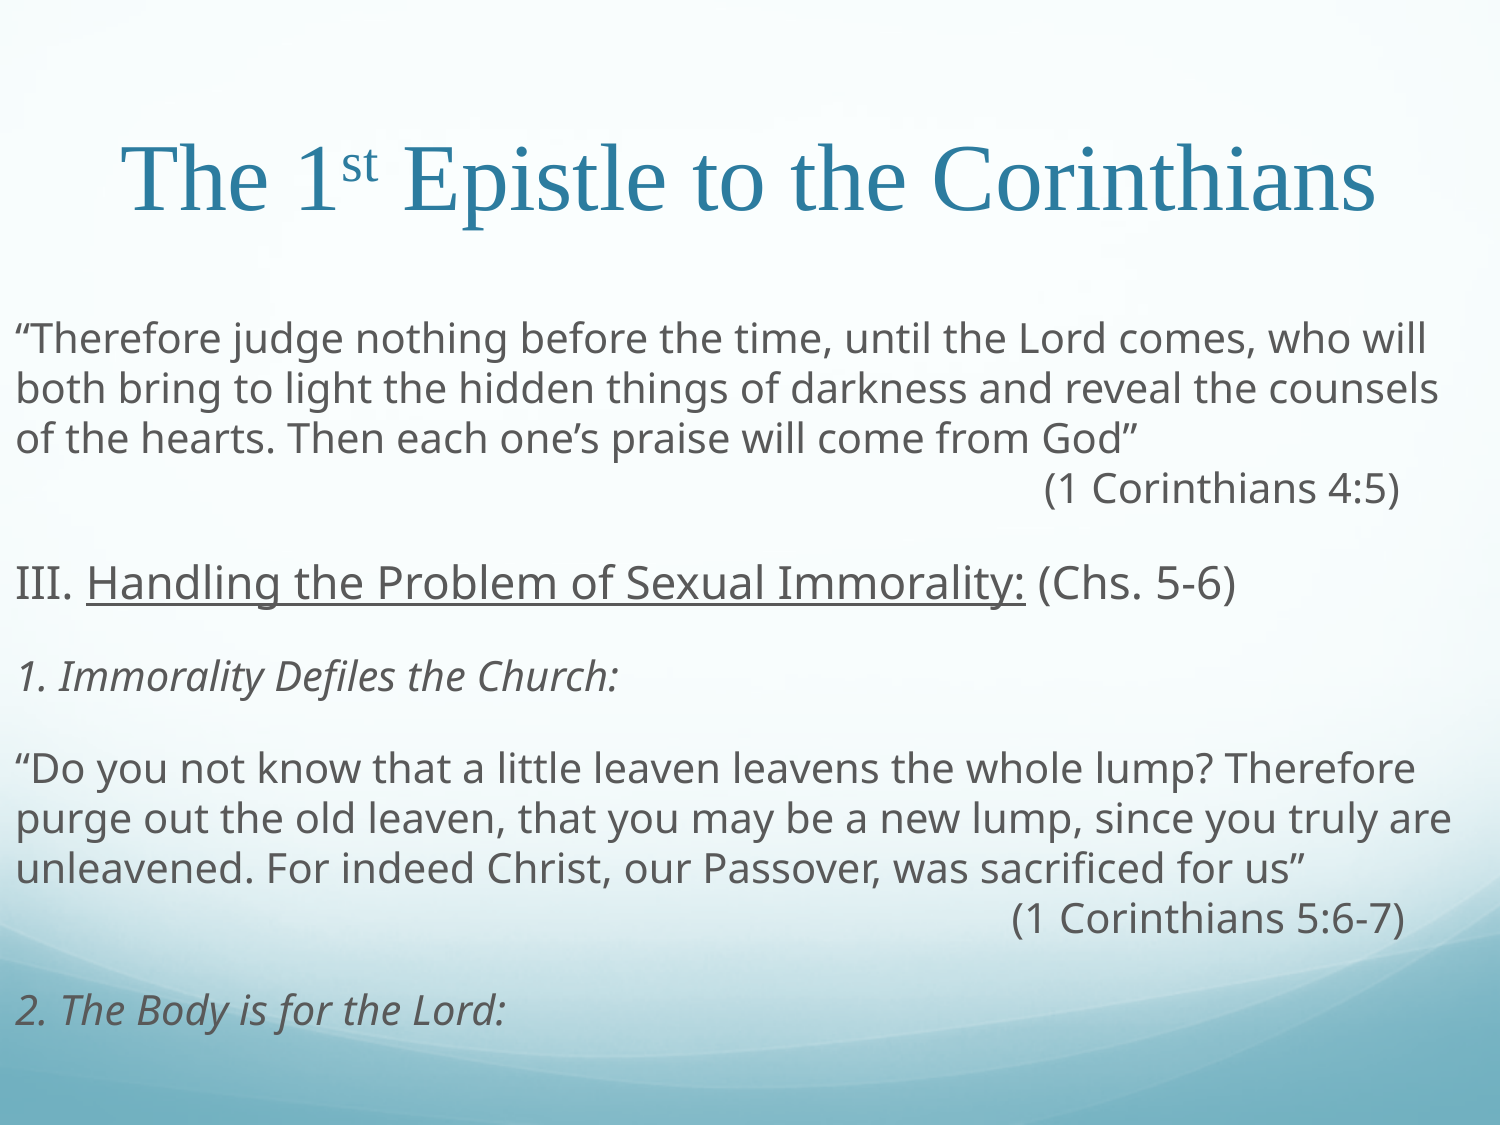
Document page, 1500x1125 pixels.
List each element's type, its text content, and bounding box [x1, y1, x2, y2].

title The 1st Epistle to the Corinthians [90, 17, 1410, 238]
list “Therefore judge nothing before the time, until the Lord comes, who will both bring to light the hidden things of darkness and reveal the counsels of the hearts. Then each one’s praise will come from God” (1 Corinthians 4:5) III. Handling the Problem of Sexual Immorality: (Chs. 5-6) 1. Immorality Defiles the Church: “Do you not know that a little leaven leavens the whole lump? Therefore purge out the old leaven, that you may be a new lump, since you truly are unleavened. For indeed Christ, our Passover, was sacrificed for us” (1 Corinthians 5:6-7) 2. The Body is for the Lord: [0, 304, 1500, 1125]
